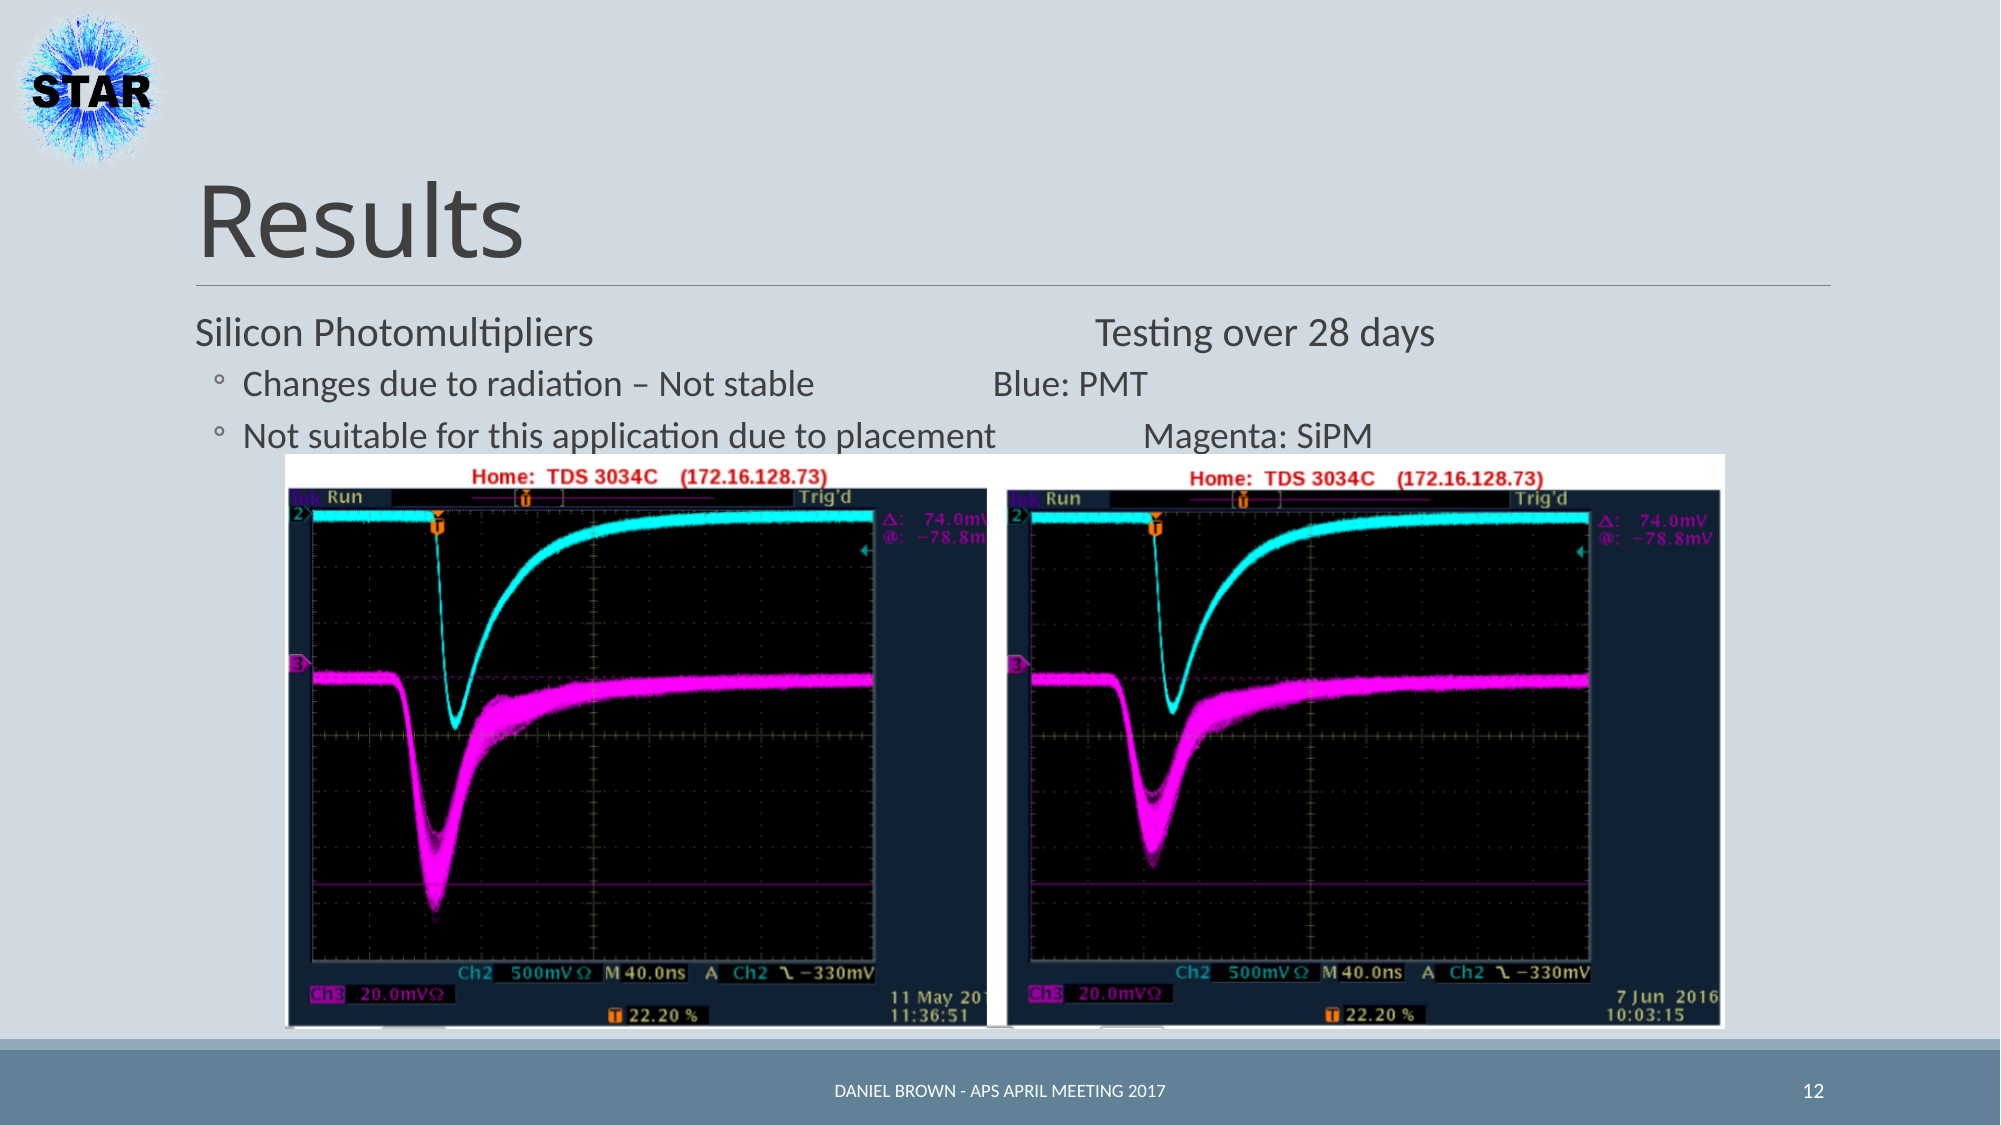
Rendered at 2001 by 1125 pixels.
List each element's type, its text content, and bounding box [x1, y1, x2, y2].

title Results [180, 47, 1830, 285]
footer Daniel Brown - APS April Meeting 2017 [604, 1059, 1396, 1120]
picture [0, 0, 177, 177]
list Silicon Photomultipliers Testing over 28 days Changes due to radiation – Not stable Blue: PMT Not suitable for this application due to placement Magenta: SiPM [180, 302, 1830, 963]
slide_number 12 [1624, 1059, 1840, 1120]
picture [284, 453, 1726, 1029]
